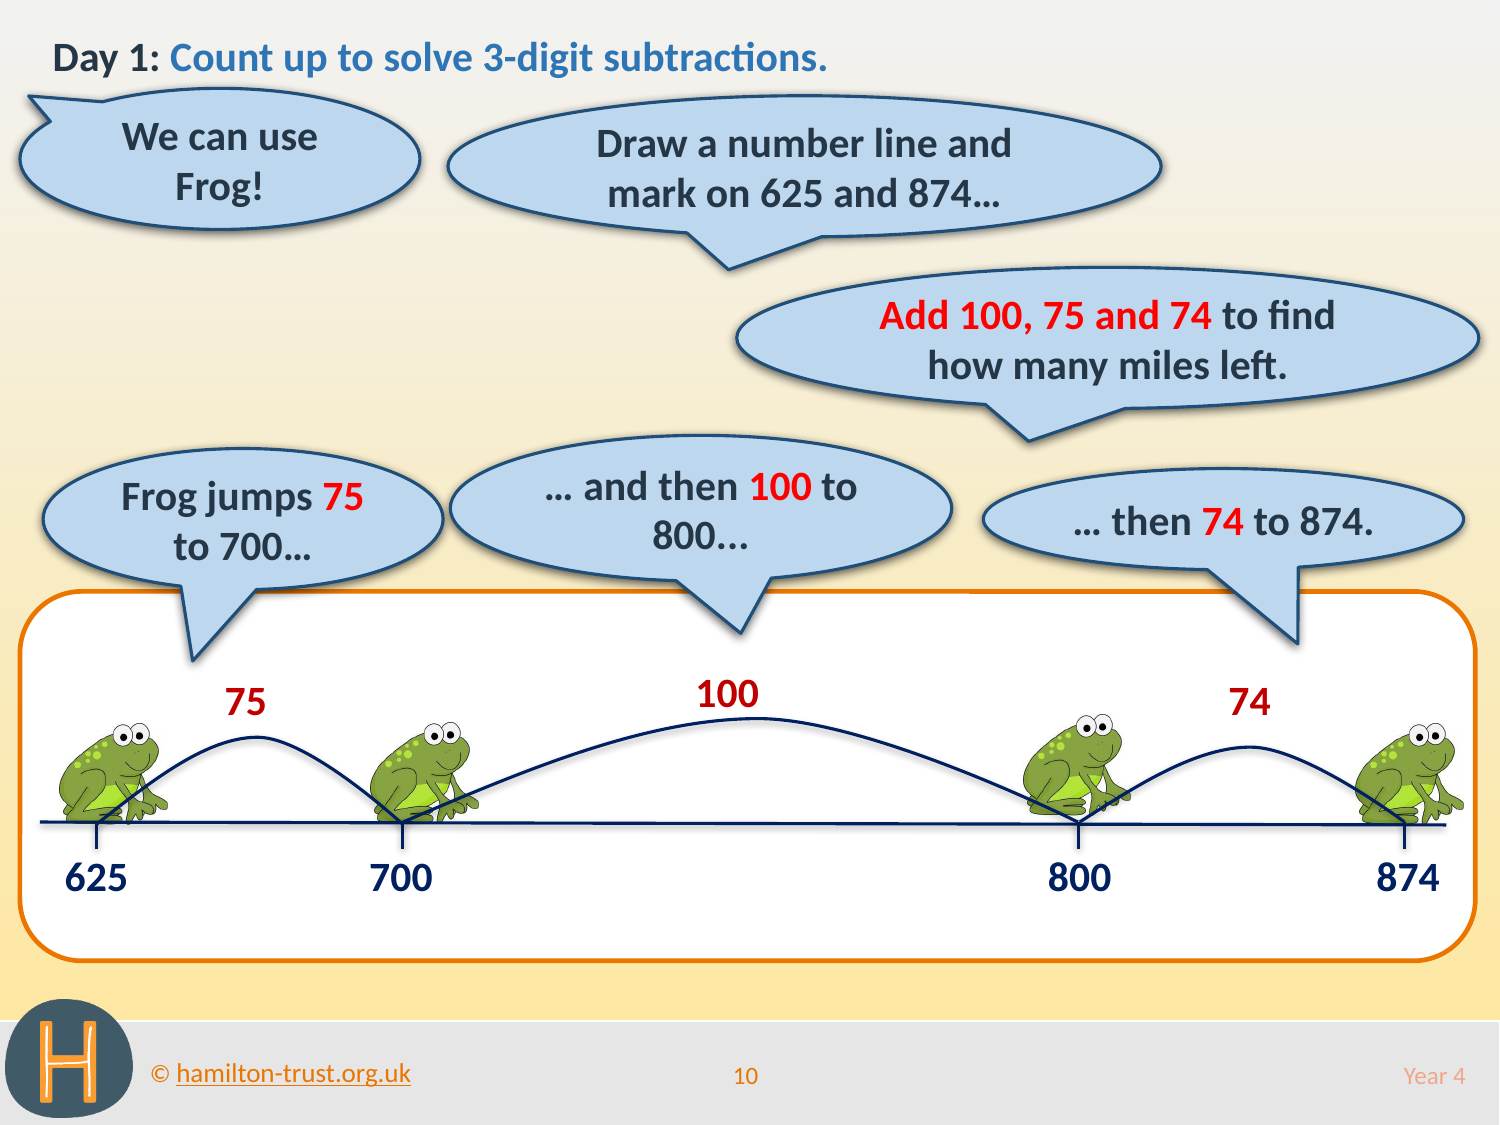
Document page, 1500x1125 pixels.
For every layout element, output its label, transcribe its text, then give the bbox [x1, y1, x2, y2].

footer Year 4 [870, 1044, 1482, 1105]
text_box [96, 666, 402, 909]
text_box 874 [1352, 842, 1465, 908]
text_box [972, 666, 1500, 823]
text_box 625 [45, 842, 96, 908]
text_box Draw a number line and mark on 625 and 874… [447, 95, 1162, 270]
slide_number 10 [686, 1044, 805, 1105]
text_box … and then 100 to 800... [450, 435, 952, 634]
text_box … then 74 to 874. [983, 468, 1464, 644]
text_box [402, 658, 1133, 909]
text_box Frog jumps 75 to 700… [43, 448, 443, 661]
picture [5, 999, 133, 1118]
picture [59, 723, 96, 822]
text_box We can use Frog! [19, 88, 420, 230]
text_box Add 100, 75 and 74 to find how many miles left. [736, 267, 1479, 442]
text_box [18, 590, 1477, 962]
text_box Day 1: Count up to solve 3-digit subtractions. [37, 22, 1479, 88]
